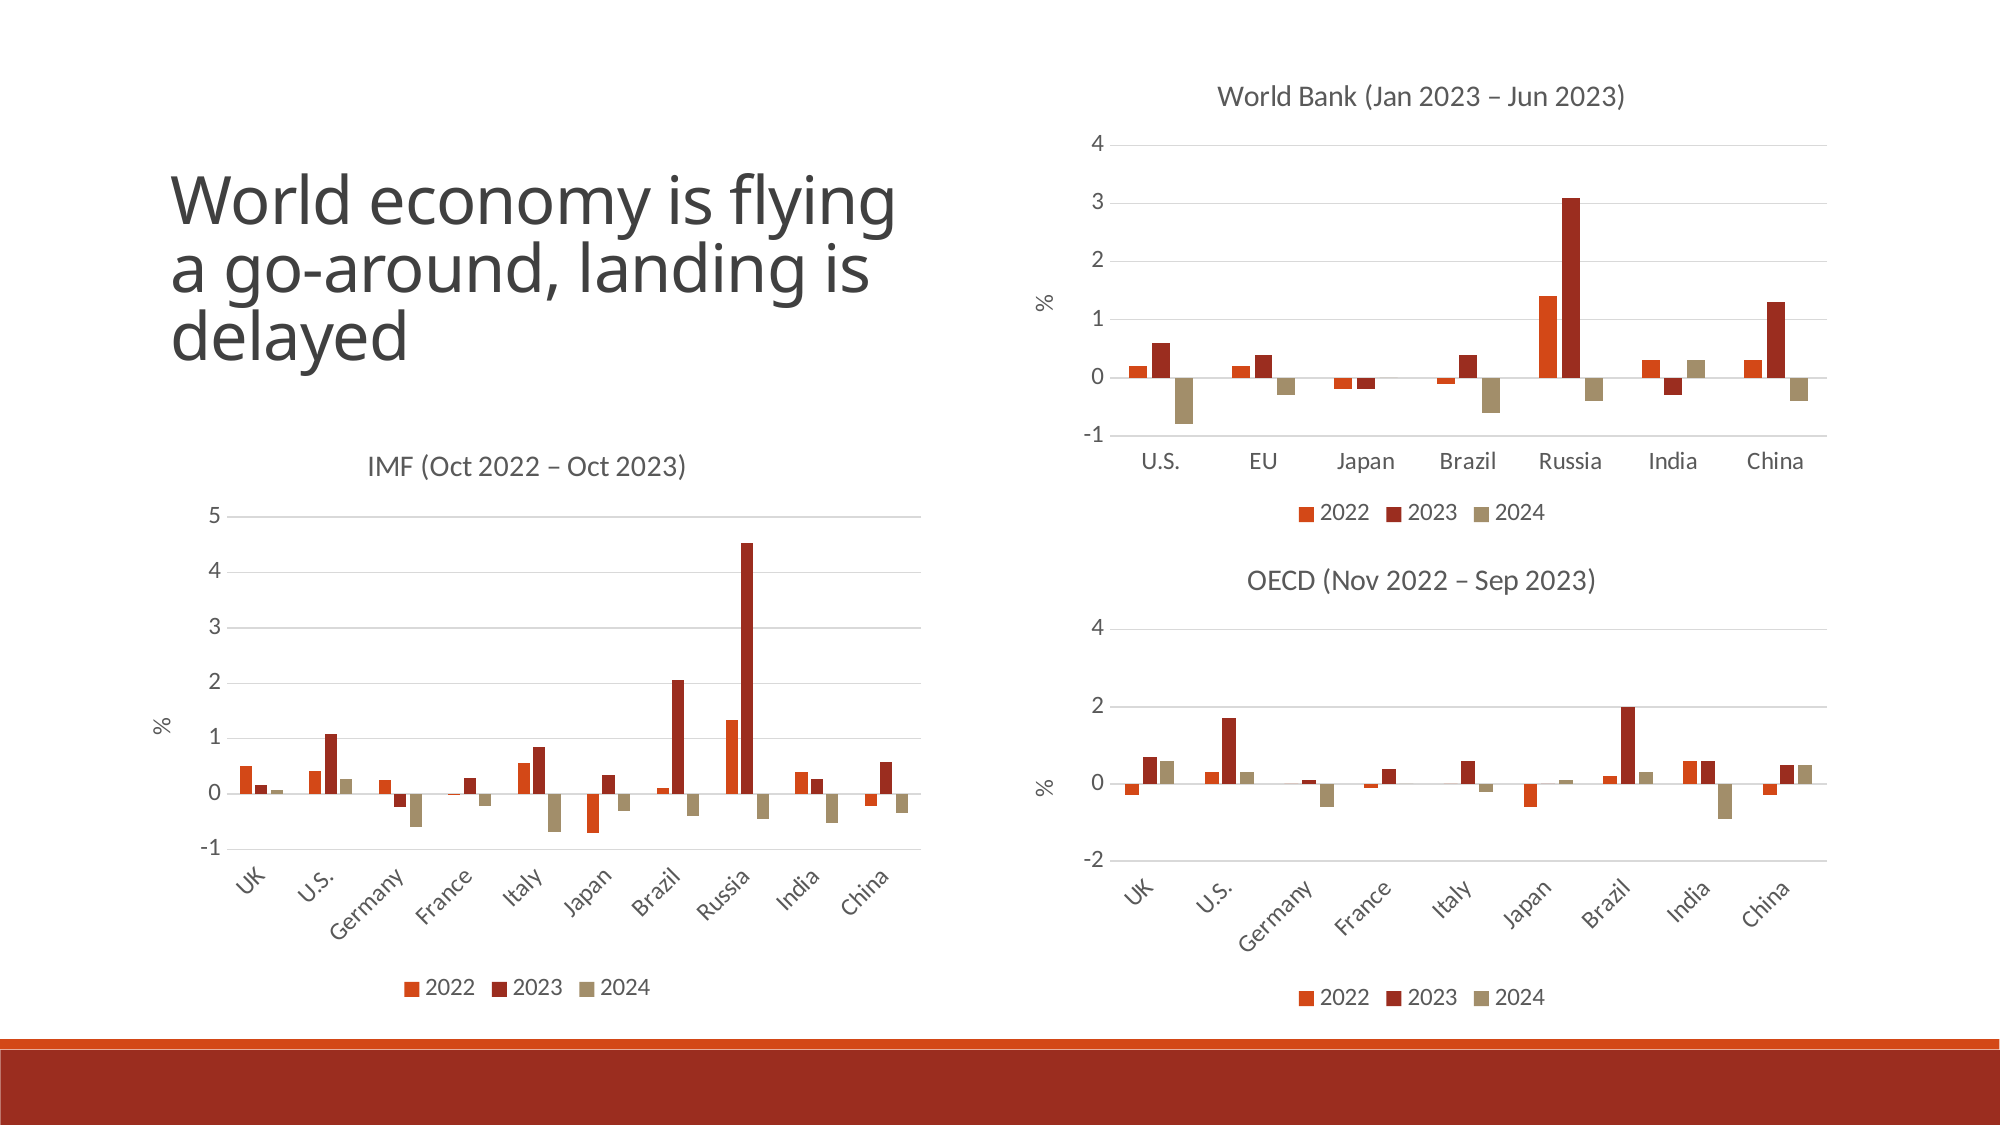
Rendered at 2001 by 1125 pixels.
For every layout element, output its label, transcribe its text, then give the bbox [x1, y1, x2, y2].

chart [116, 425, 938, 1009]
chart [999, 541, 1845, 1018]
title World economy is flying a go-around, landing is delayed [155, 117, 938, 382]
chart [999, 57, 1845, 534]
